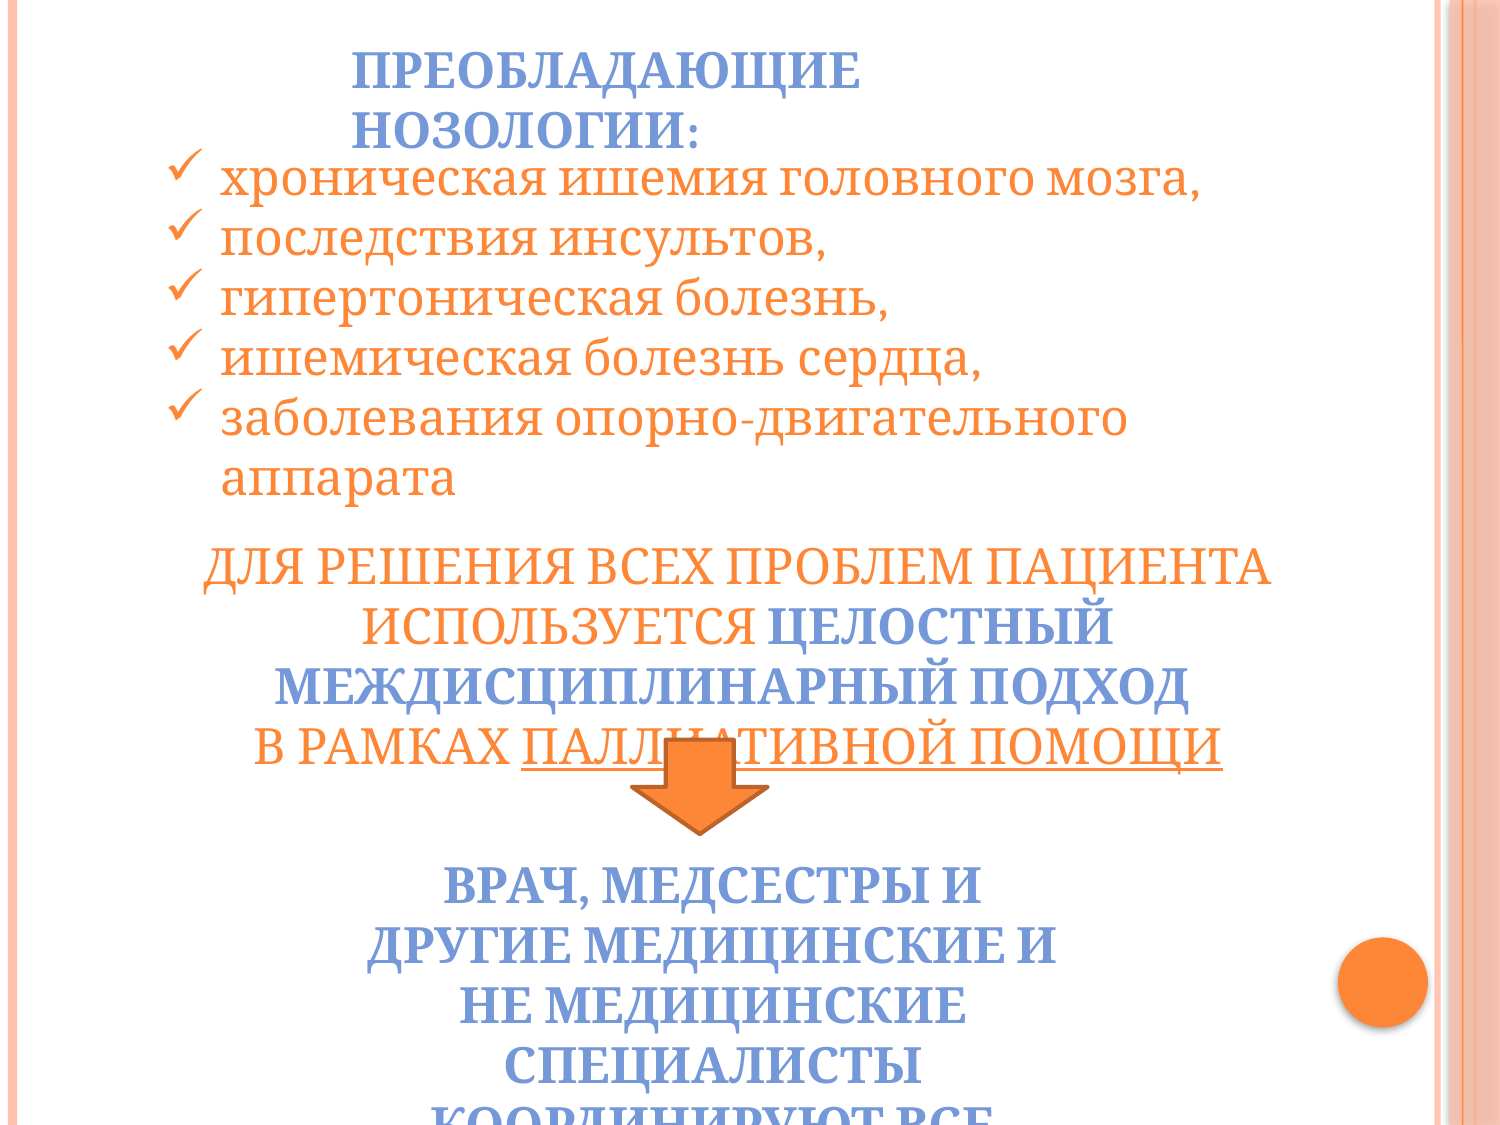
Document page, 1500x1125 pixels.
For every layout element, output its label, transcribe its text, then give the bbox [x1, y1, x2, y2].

text_box Для решения всех проблем пациента используется целостный междисциплинарный подход в рамках паллиативной помощи [106, 527, 1370, 728]
text_box [629, 737, 770, 836]
text_box врач, медсестры и другие медицинские и не медицинские специалисты координируют все аспекты помощи пациенту [338, 845, 1088, 1125]
text_box хроническая ишемия головного мозга, последствия инсультов, гипертоническая болезнь, ишемическая болезнь сердца, заболевания опорно-двигательного аппарата [147, 137, 1365, 515]
text_box Преобладающие нозологии: [336, 30, 1199, 102]
